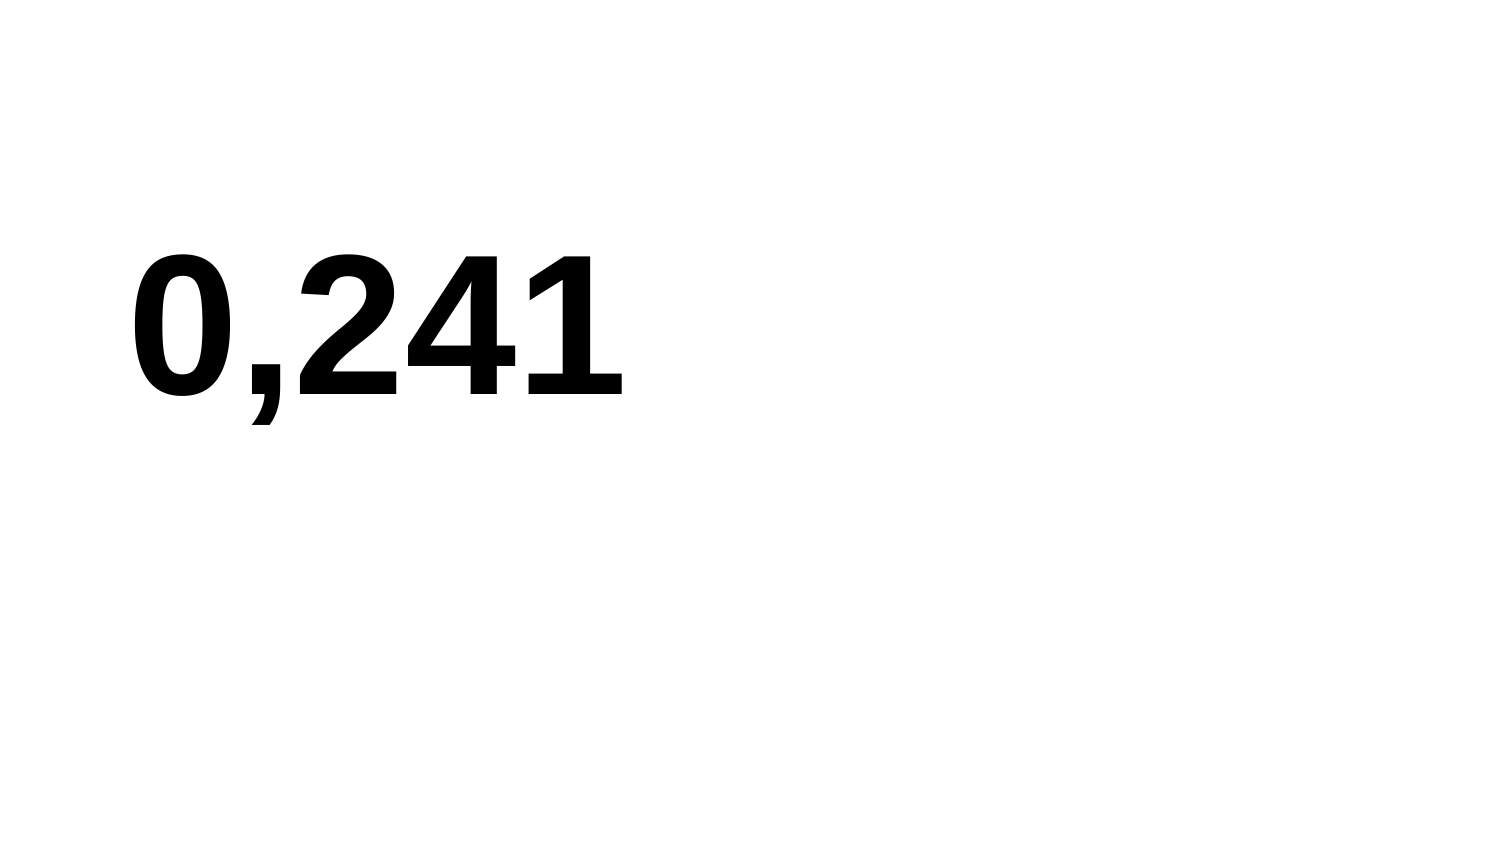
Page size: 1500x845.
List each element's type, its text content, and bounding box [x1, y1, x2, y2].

text_box 0,241 [112, 259, 1388, 450]
